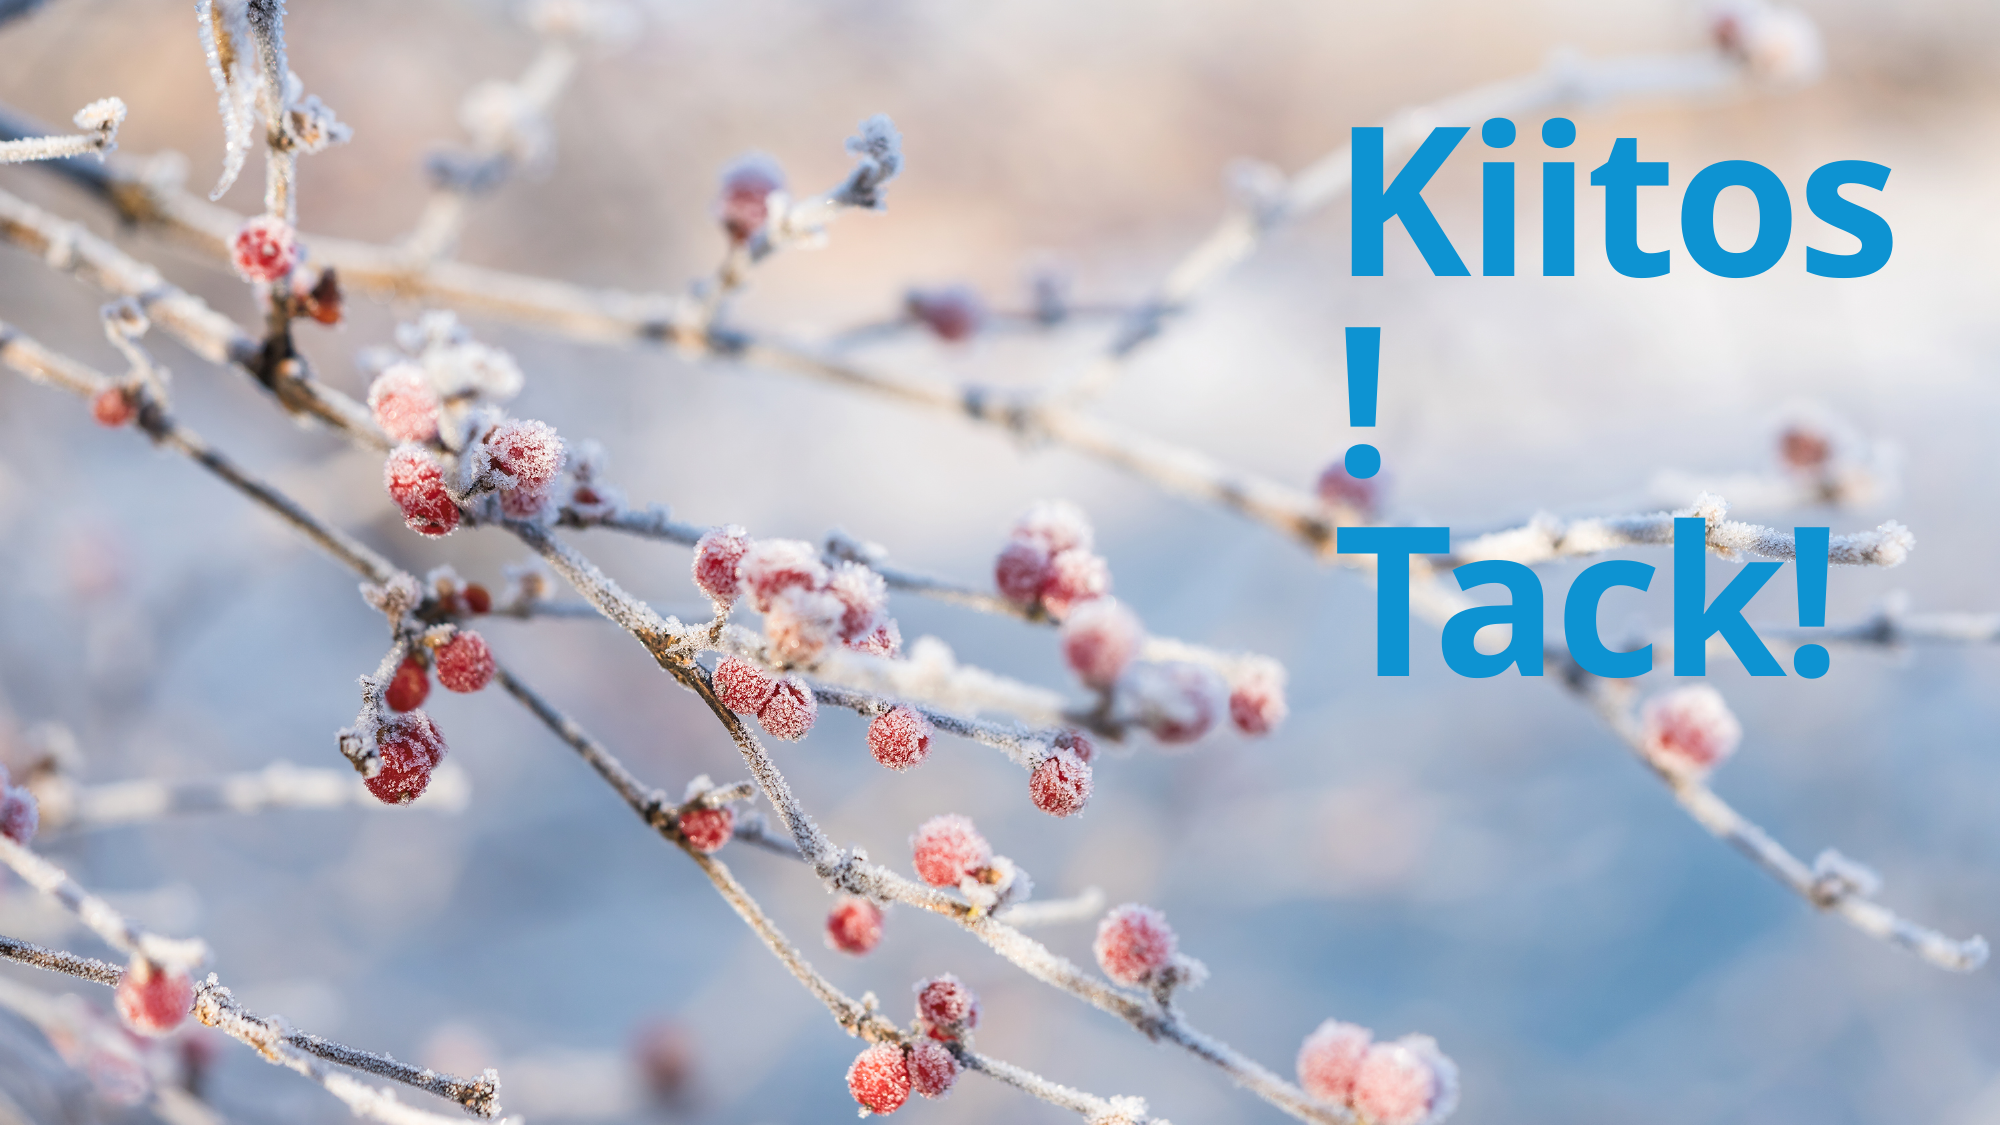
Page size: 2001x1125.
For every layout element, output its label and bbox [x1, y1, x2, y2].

list [0, 0, 2000, 1125]
